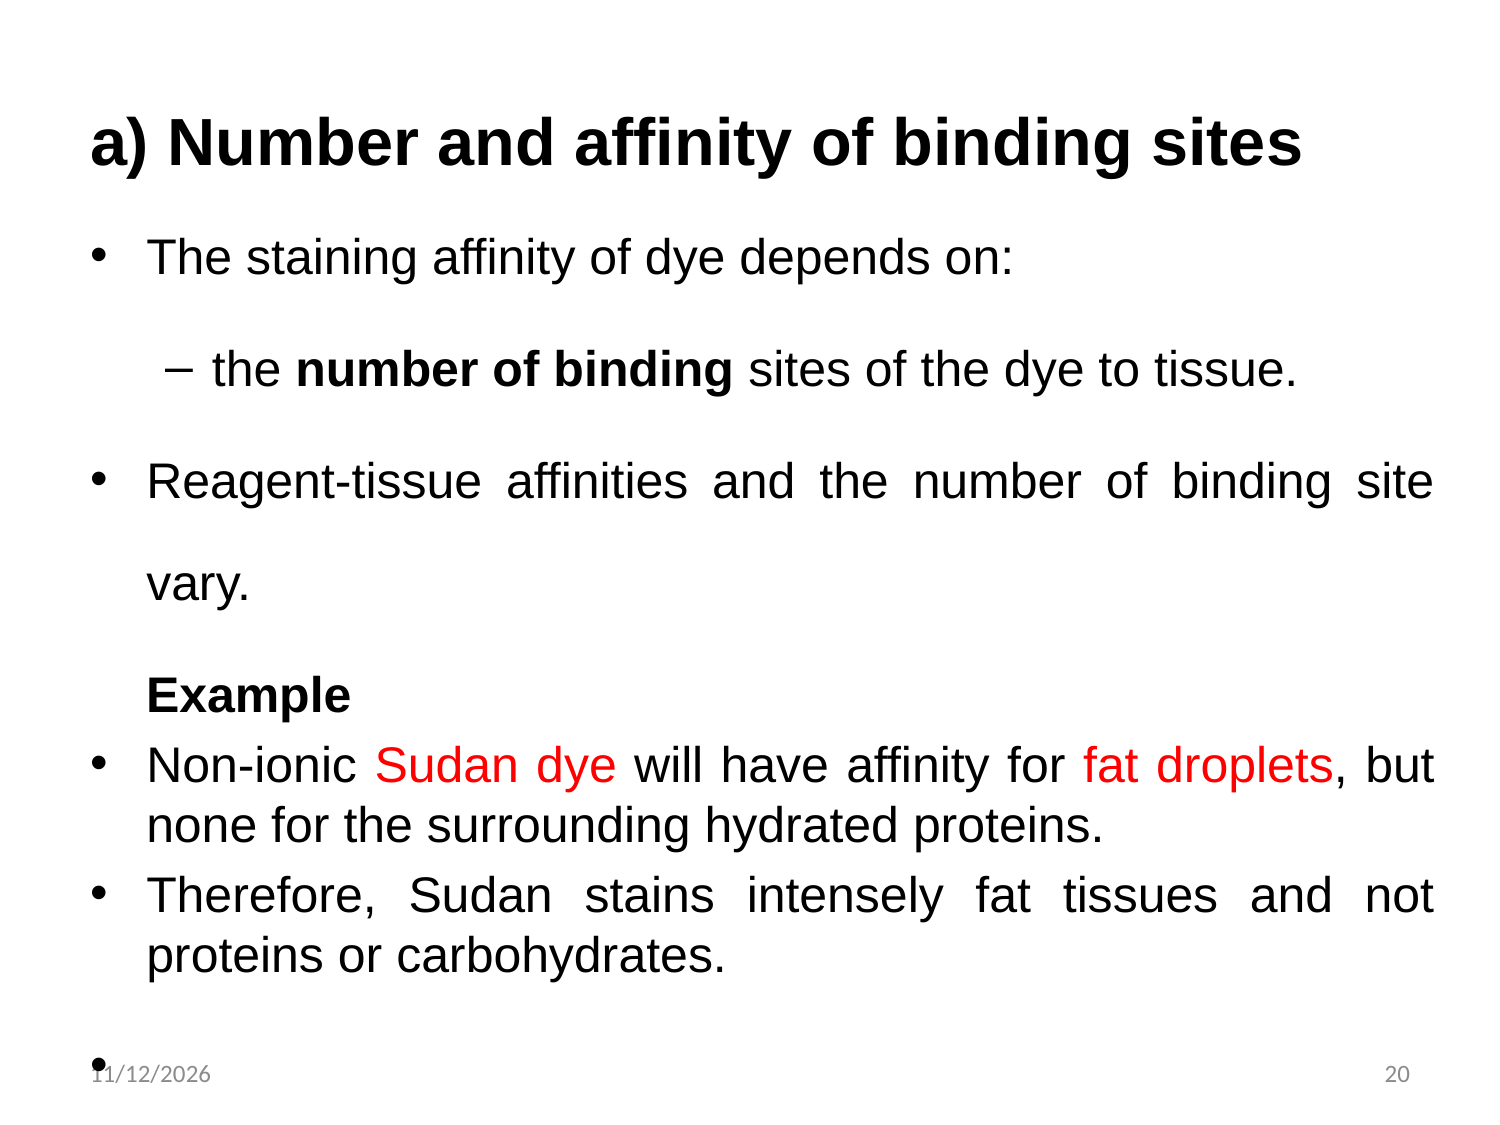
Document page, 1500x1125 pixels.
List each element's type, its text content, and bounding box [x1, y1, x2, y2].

title a) Number and affinity of binding sites [75, 45, 1425, 174]
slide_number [75, 1042, 425, 1103]
list The staining affinity of dye depends on: the number of binding sites of the dye to tissue. Reagent-tissue affinities and the number of binding site vary. Example Non-ionic Sudan dye will have affinity for fat droplets, but none for the surrounding hydrated proteins. Therefore, Sudan stains intensely fat tissues and not proteins or carbohydrates. [75, 174, 1450, 988]
slide_number 20 [1074, 1042, 1425, 1103]
